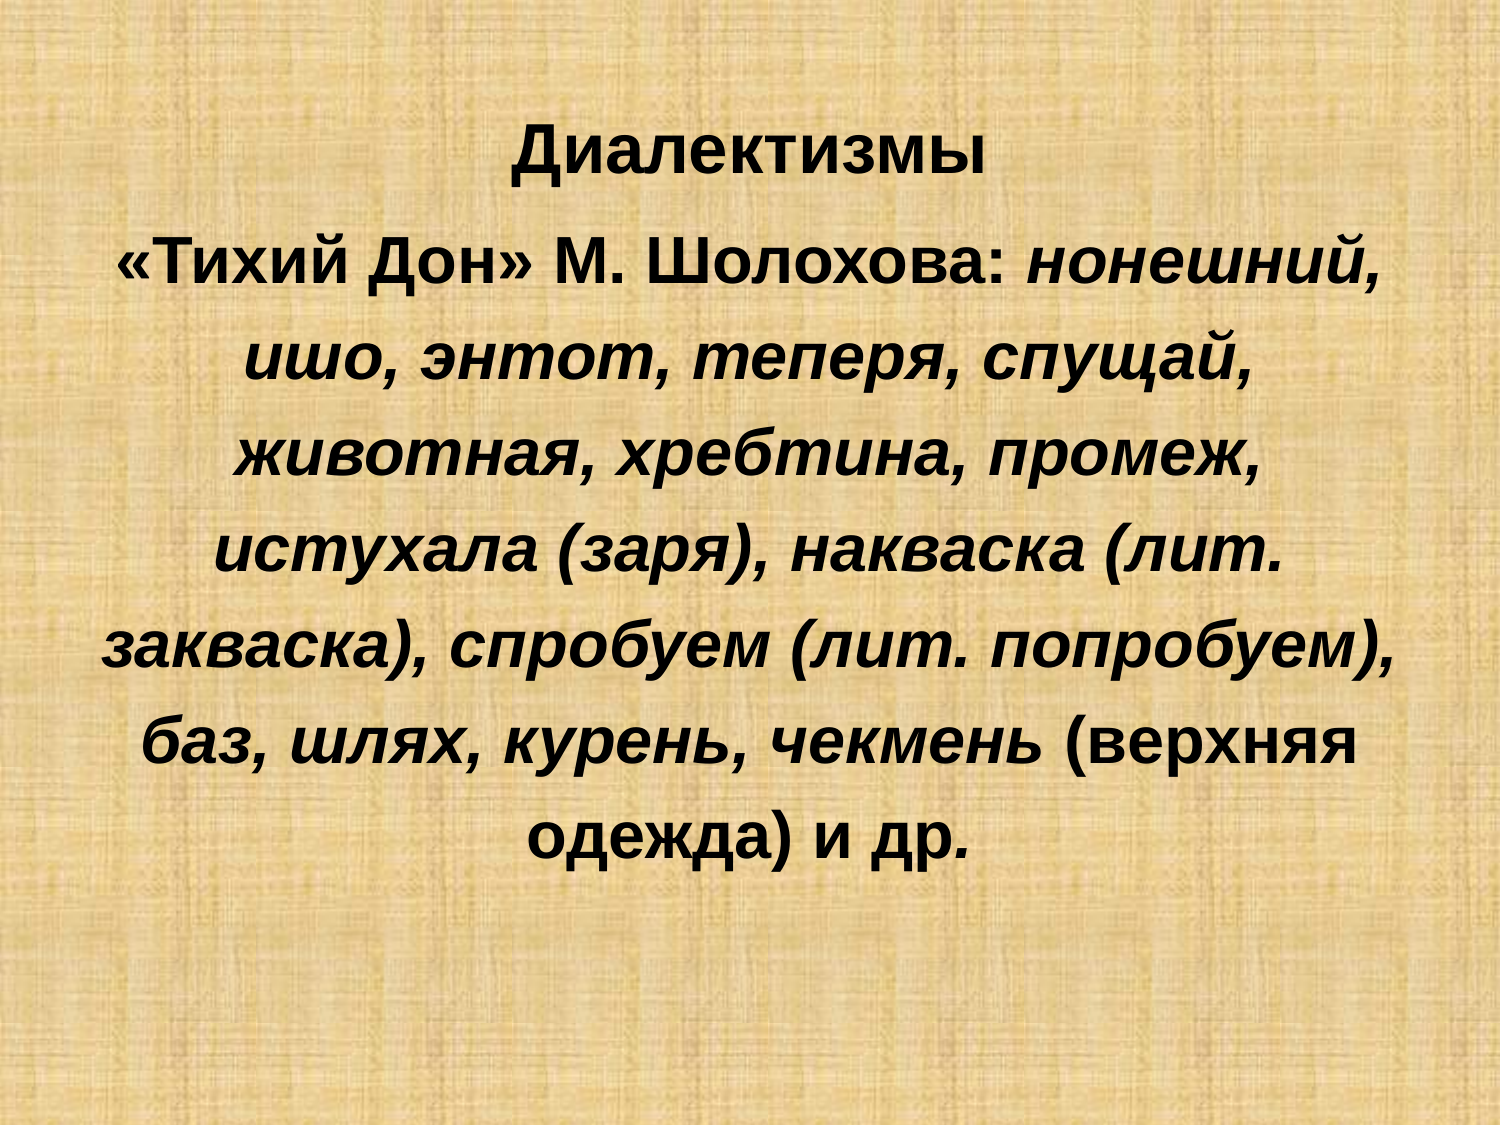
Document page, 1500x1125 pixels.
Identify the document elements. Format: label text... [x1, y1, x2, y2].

picture [0, 0, 1500, 1125]
subtitle Диалектизмы «Тихий Дон» М. Шолохова: нонешний, ишо, энтот, теперя, спущай, животная, хребтина, промеж, истухала (заря), накваска (лит. закваска), спробуем (лит. попробуем), баз, шлях, курень, чекмень (верхняя одежда) и др. [53, 78, 1447, 1094]
